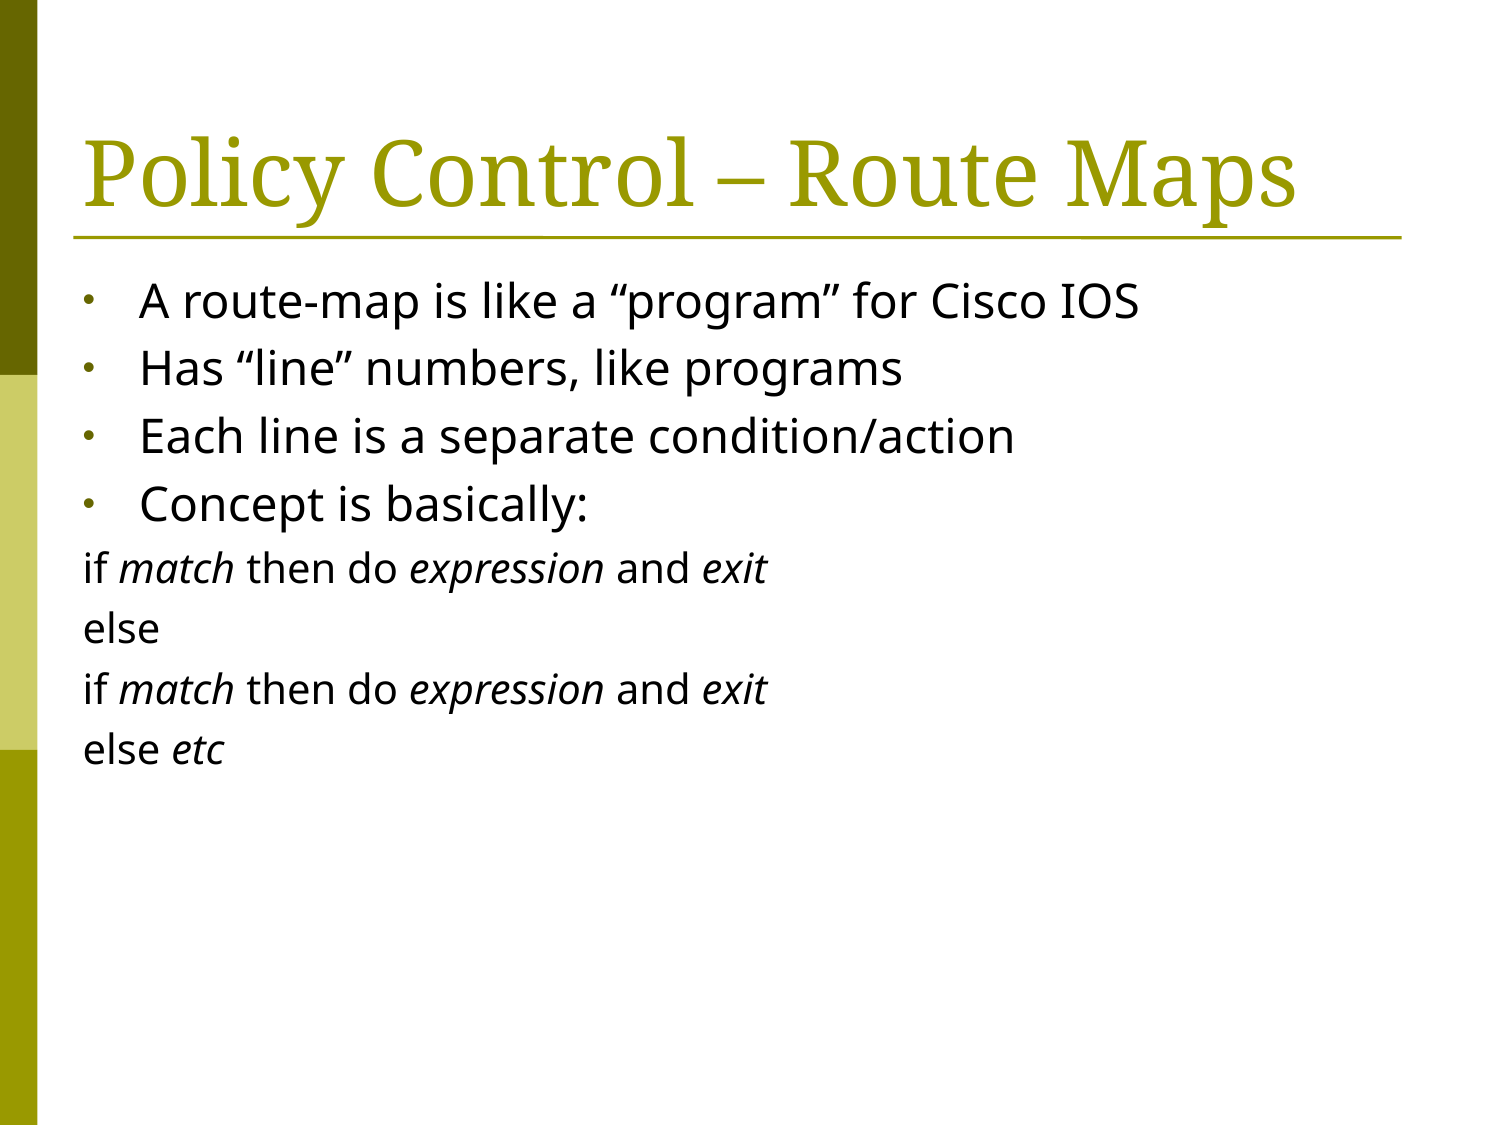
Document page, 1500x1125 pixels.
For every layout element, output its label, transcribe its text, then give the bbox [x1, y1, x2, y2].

subtitle A route-map is like a “program” for Cisco IOS Has “line” numbers, like programs Each line is a separate condition/action Concept is basically: if match then do expression and exit else if match then do expression and exit else etc [74, 261, 1426, 1007]
title Policy Control – Route Maps [74, 45, 1426, 234]
